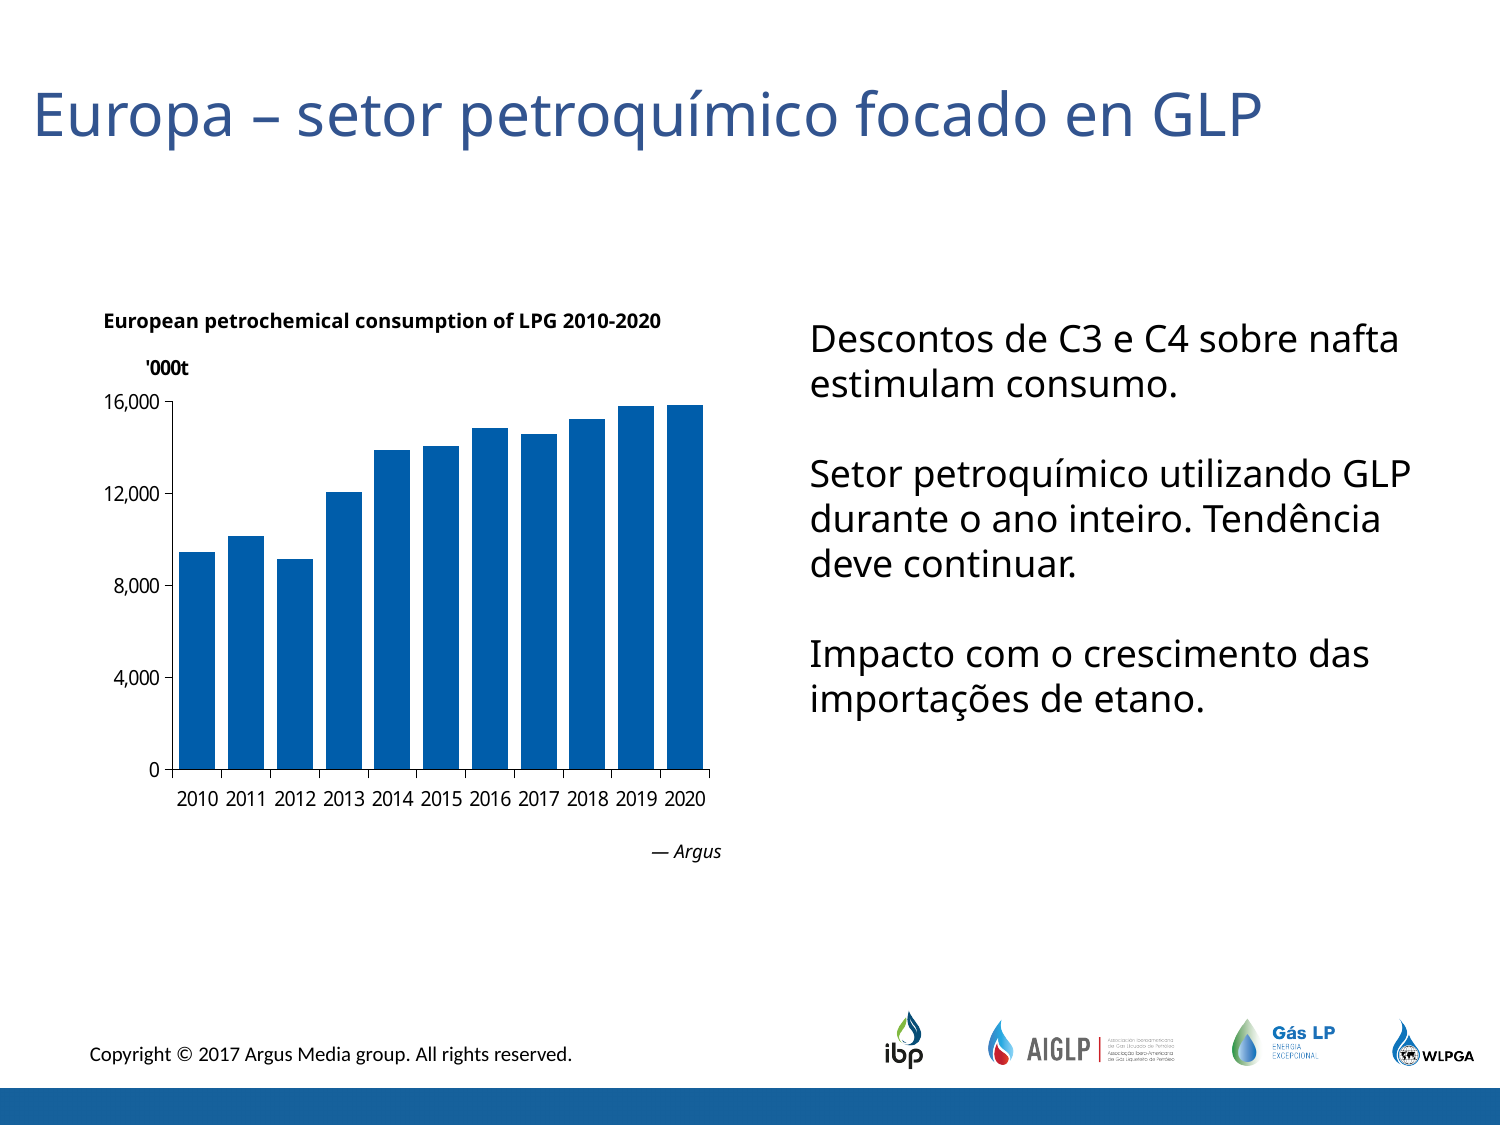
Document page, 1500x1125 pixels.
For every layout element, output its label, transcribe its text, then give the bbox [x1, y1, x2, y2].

chart [103, 347, 729, 838]
picture [880, 1008, 926, 1073]
title Europa – setor petroquímico focado en GLP [18, 68, 1480, 275]
text_box European petrochemical consumption of LPG 2010-2020 [103, 307, 716, 346]
picture [0, 1088, 1500, 1125]
text_box — Argus [466, 832, 742, 870]
list Descontos de C3 e C4 sobre nafta estimulam consumo. Setor petroquímico utilizando GLP durante o ano inteiro. Tendência deve continuar. Impacto com o crescimento das importações de etano. [794, 307, 1433, 1008]
picture [966, 1013, 1500, 1073]
